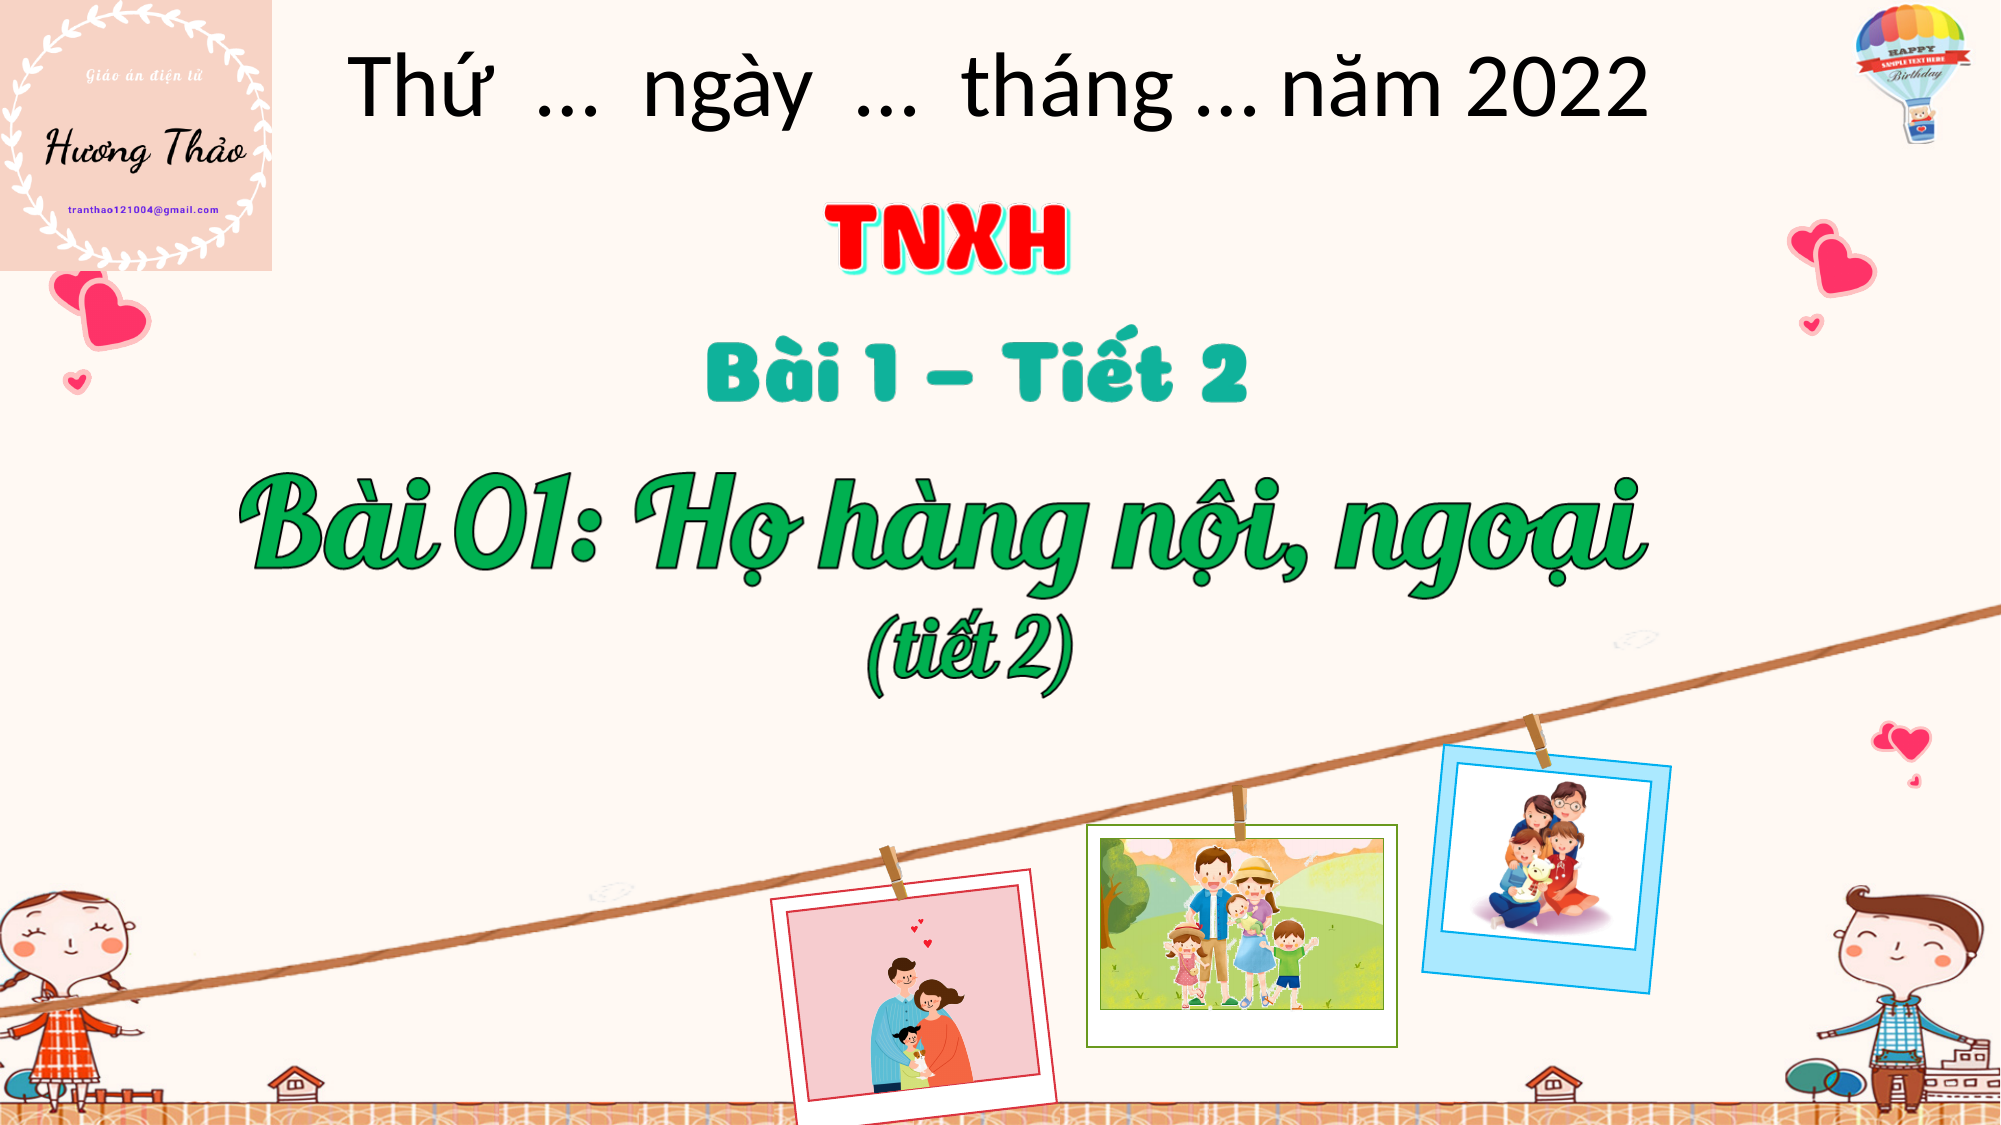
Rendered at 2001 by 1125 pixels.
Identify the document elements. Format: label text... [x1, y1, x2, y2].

text_box Thứ … ngày … tháng … năm 2022 [277, 12, 1797, 152]
picture [0, 0, 2001, 1125]
picture [0, 1120, 795, 1125]
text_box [0, 712, 2000, 1120]
